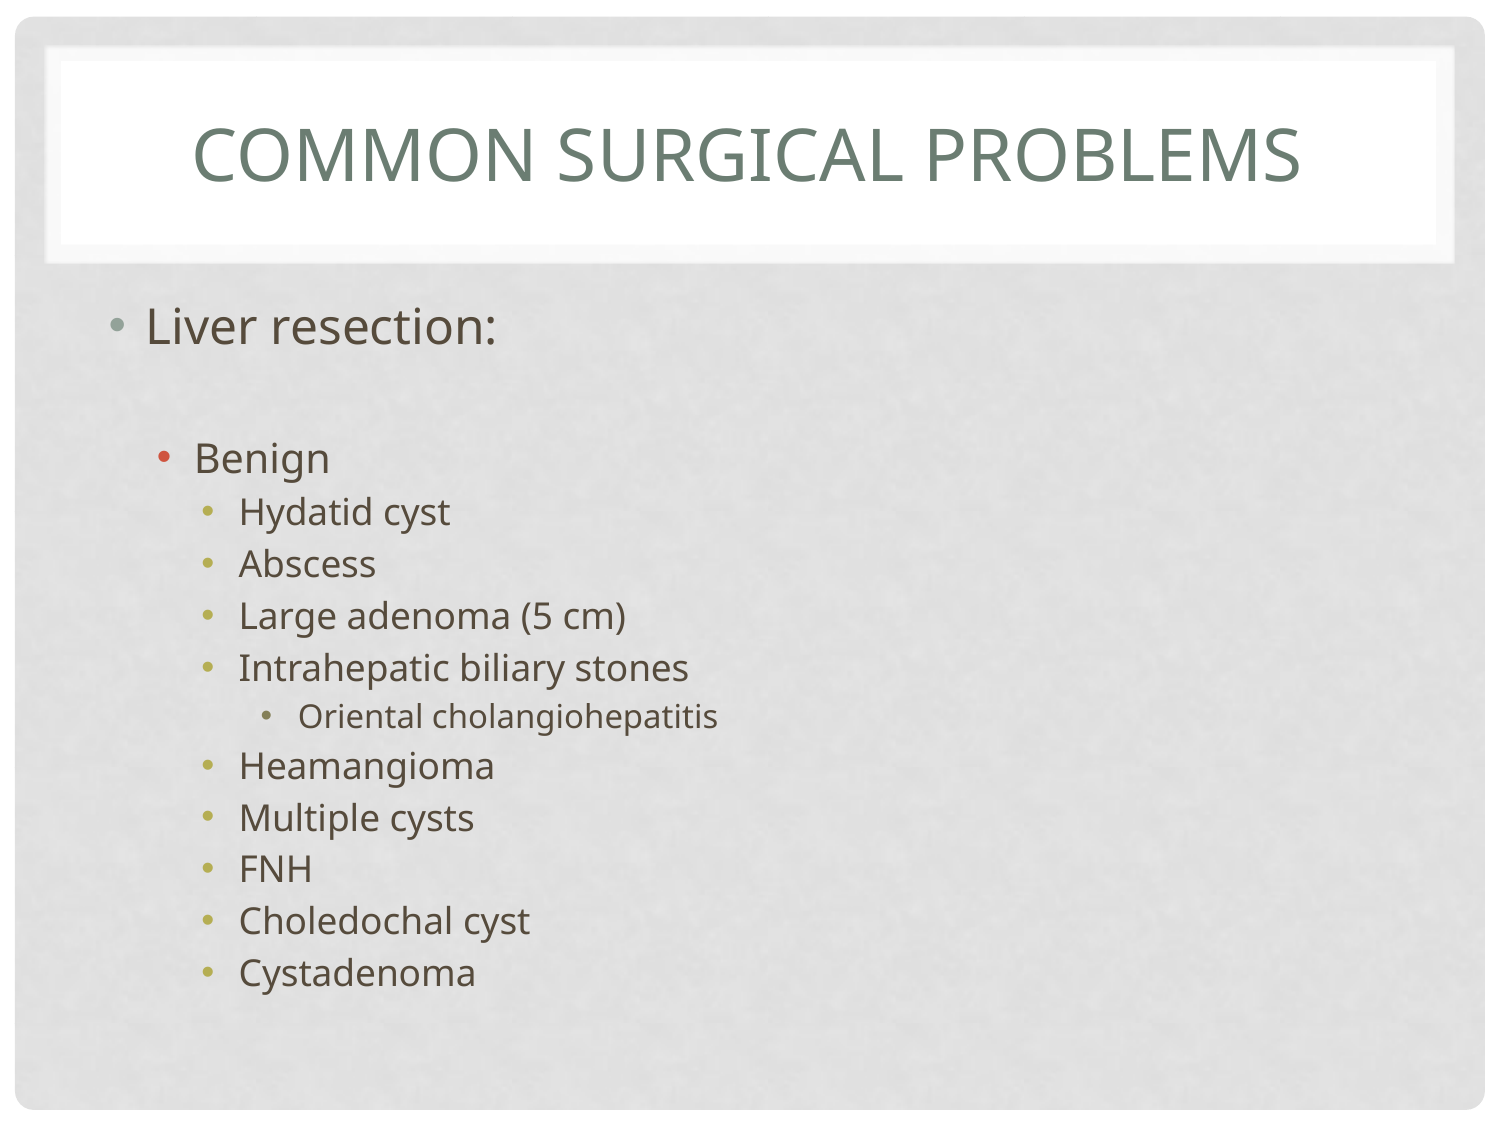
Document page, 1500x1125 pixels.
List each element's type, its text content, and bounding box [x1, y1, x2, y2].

title Common Surgical problems [69, 66, 1425, 238]
list Liver resection: Benign Hydatid cyst Abscess Large adenoma (5 cm) Intrahepatic biliary stones Oriental cholangiohepatitis Heamangioma Multiple cysts FNH Choledochal cyst Cystadenoma [75, 287, 1425, 1005]
